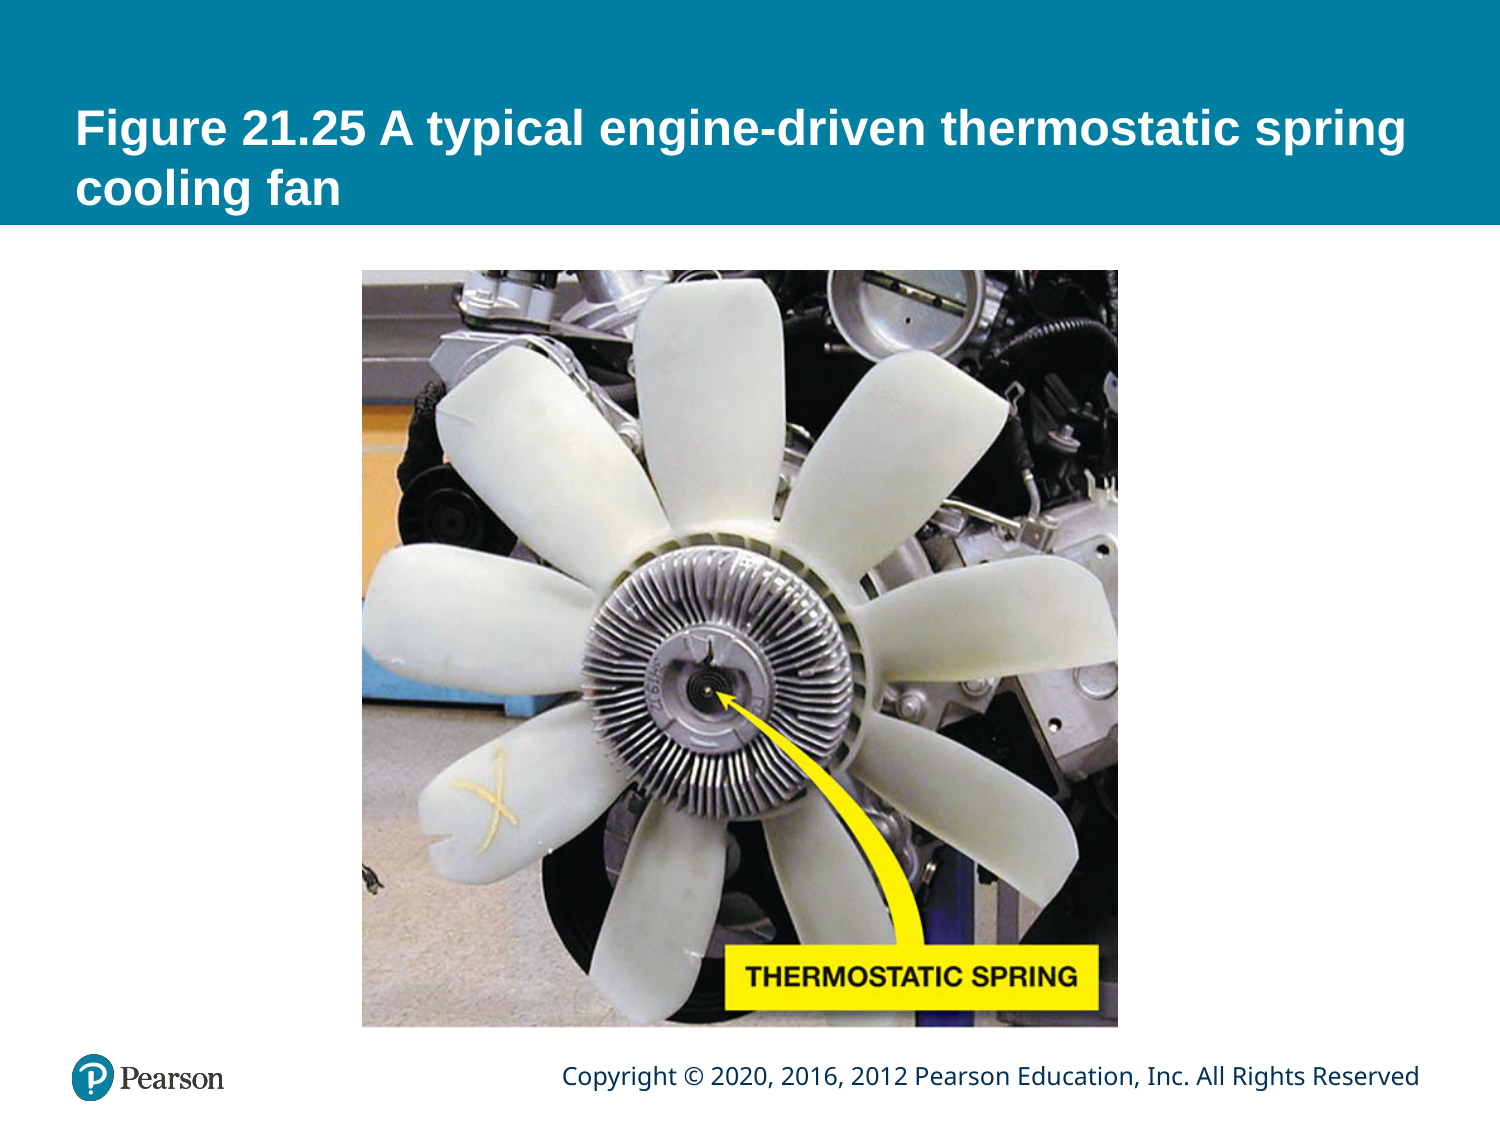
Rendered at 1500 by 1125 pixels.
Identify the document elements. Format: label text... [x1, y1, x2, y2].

picture [72, 1054, 87, 1070]
picture [80, 1063, 106, 1088]
picture [362, 270, 1119, 1028]
picture [98, 1054, 224, 1101]
picture [72, 1088, 83, 1101]
title Figure 21.25 A typical engine-driven thermostatic spring cooling fan [75, 35, 1425, 216]
